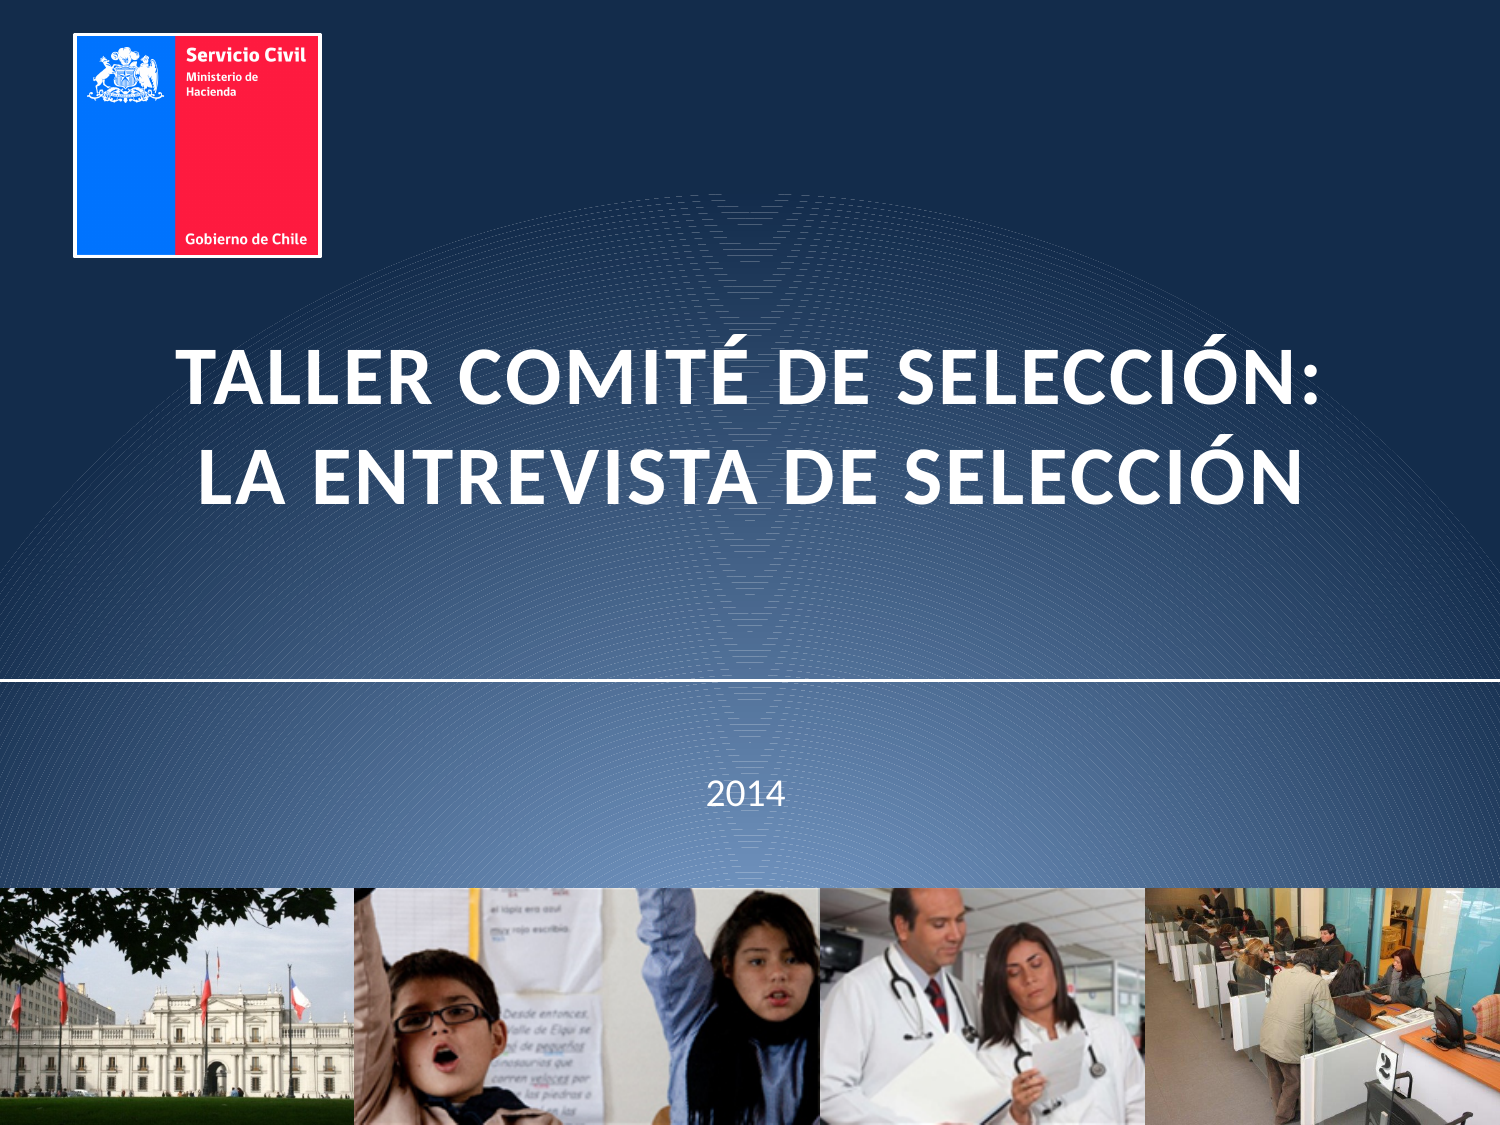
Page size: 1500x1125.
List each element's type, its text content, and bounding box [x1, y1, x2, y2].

title Taller comité de selección: la entrevista de selección [1, 314, 1500, 575]
picture [77, 36, 318, 255]
subtitle 2014 [0, 734, 1496, 846]
picture [0, 888, 1500, 1125]
